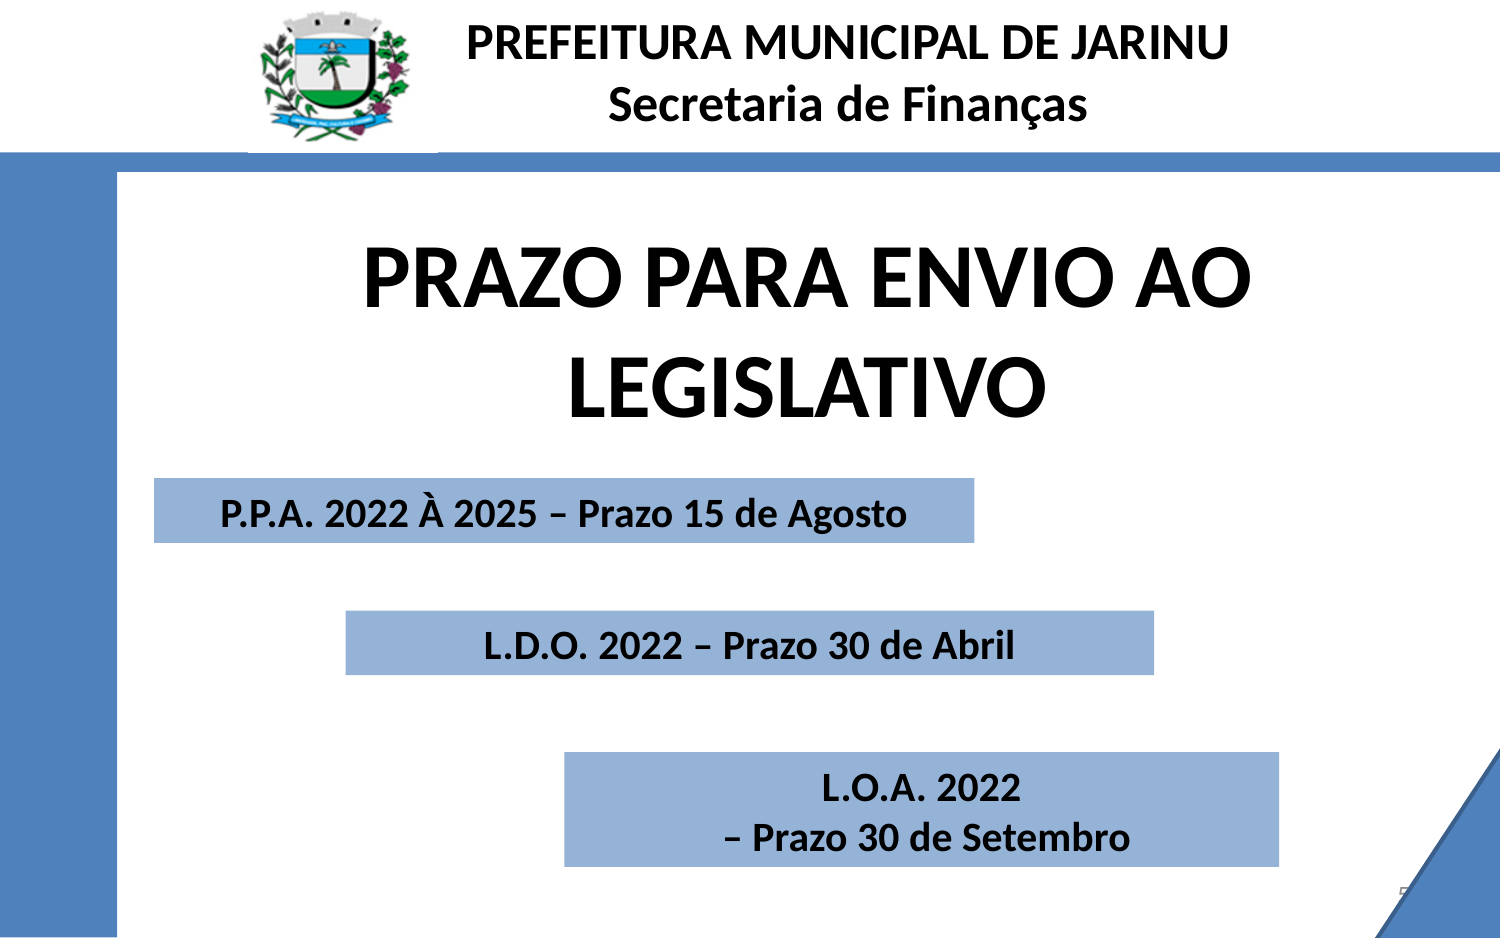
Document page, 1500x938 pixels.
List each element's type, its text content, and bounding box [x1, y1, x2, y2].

slide_number 5 [1074, 868, 1425, 919]
text_box [1374, 748, 1500, 938]
text_box PRAZO PARA ENVIO AO LEGISLATIVO [204, 208, 1412, 444]
text_box PREFEITURA MUNICIPAL DE JARINU Secretaria de Finanças [451, 0, 1246, 140]
text_box [0, 150, 119, 938]
text_box [115, 150, 1500, 174]
text_box P.P.A. 2022 À 2025 – Prazo 15 de Agosto [154, 478, 975, 543]
text_box L.O.A. 2022 – Prazo 30 de Setembro [564, 752, 1280, 867]
text_box L.D.O. 2022 – Prazo 30 de Abril [345, 610, 1155, 676]
picture [248, 3, 438, 153]
